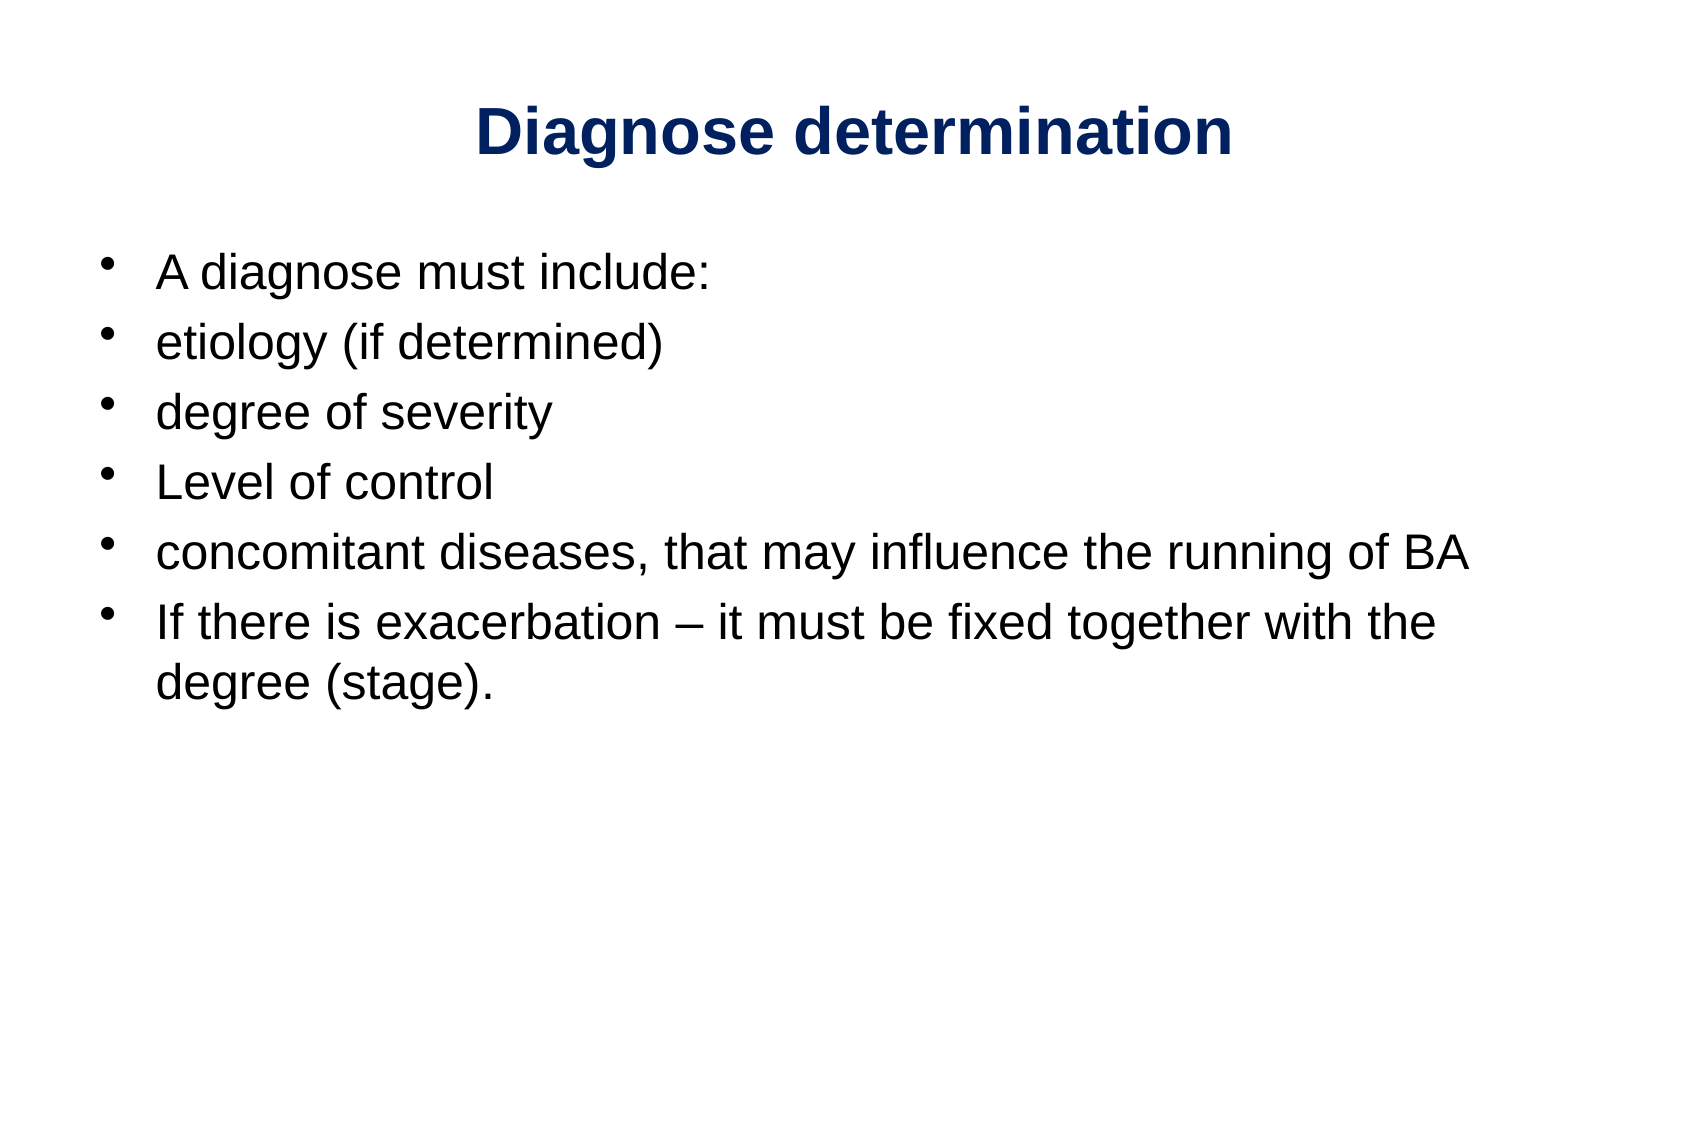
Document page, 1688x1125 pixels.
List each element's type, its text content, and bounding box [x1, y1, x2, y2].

title Diagnose determination [108, 50, 1622, 285]
list A diagnose must include: etiology (if determined) degree of severity Level of control concomitant diseases, that may influence the running of BA If there is exacerbation – it must be fixed together with the degree (stage). [84, 231, 1604, 975]
